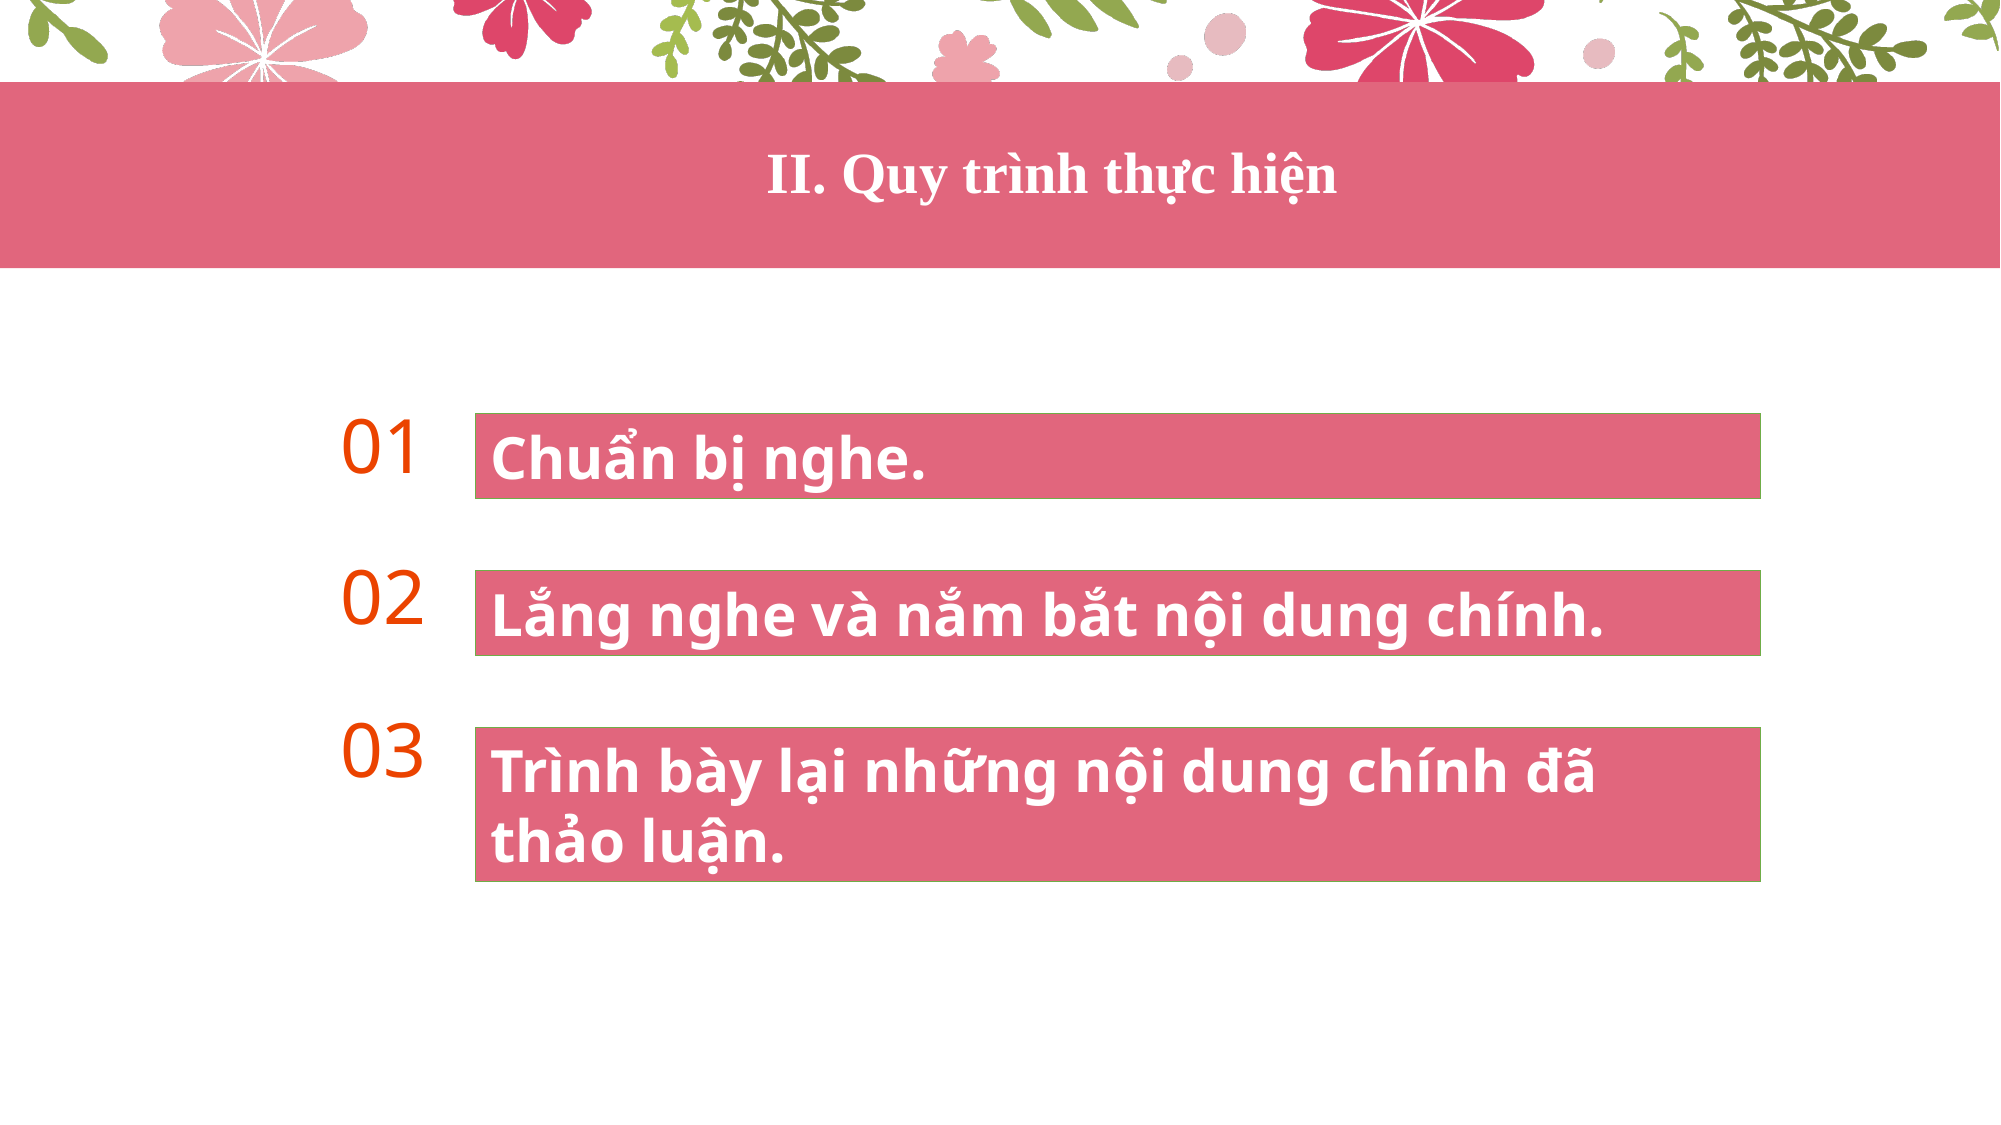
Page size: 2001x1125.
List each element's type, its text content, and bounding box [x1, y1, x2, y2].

text_box Trình bày lại những nội dung chính đã thảo luận. [475, 727, 1761, 882]
picture [0, 0, 2000, 167]
text_box II. Quy trình thực hiện [0, 167, 2000, 269]
text_box 03 [277, 694, 490, 800]
text_box Lắng nghe và nắm bắt nội dung chính. [475, 570, 1761, 656]
text_box Chuẩn bị nghe. [475, 413, 1761, 499]
text_box 02 [277, 542, 490, 647]
text_box 01 [277, 391, 490, 497]
